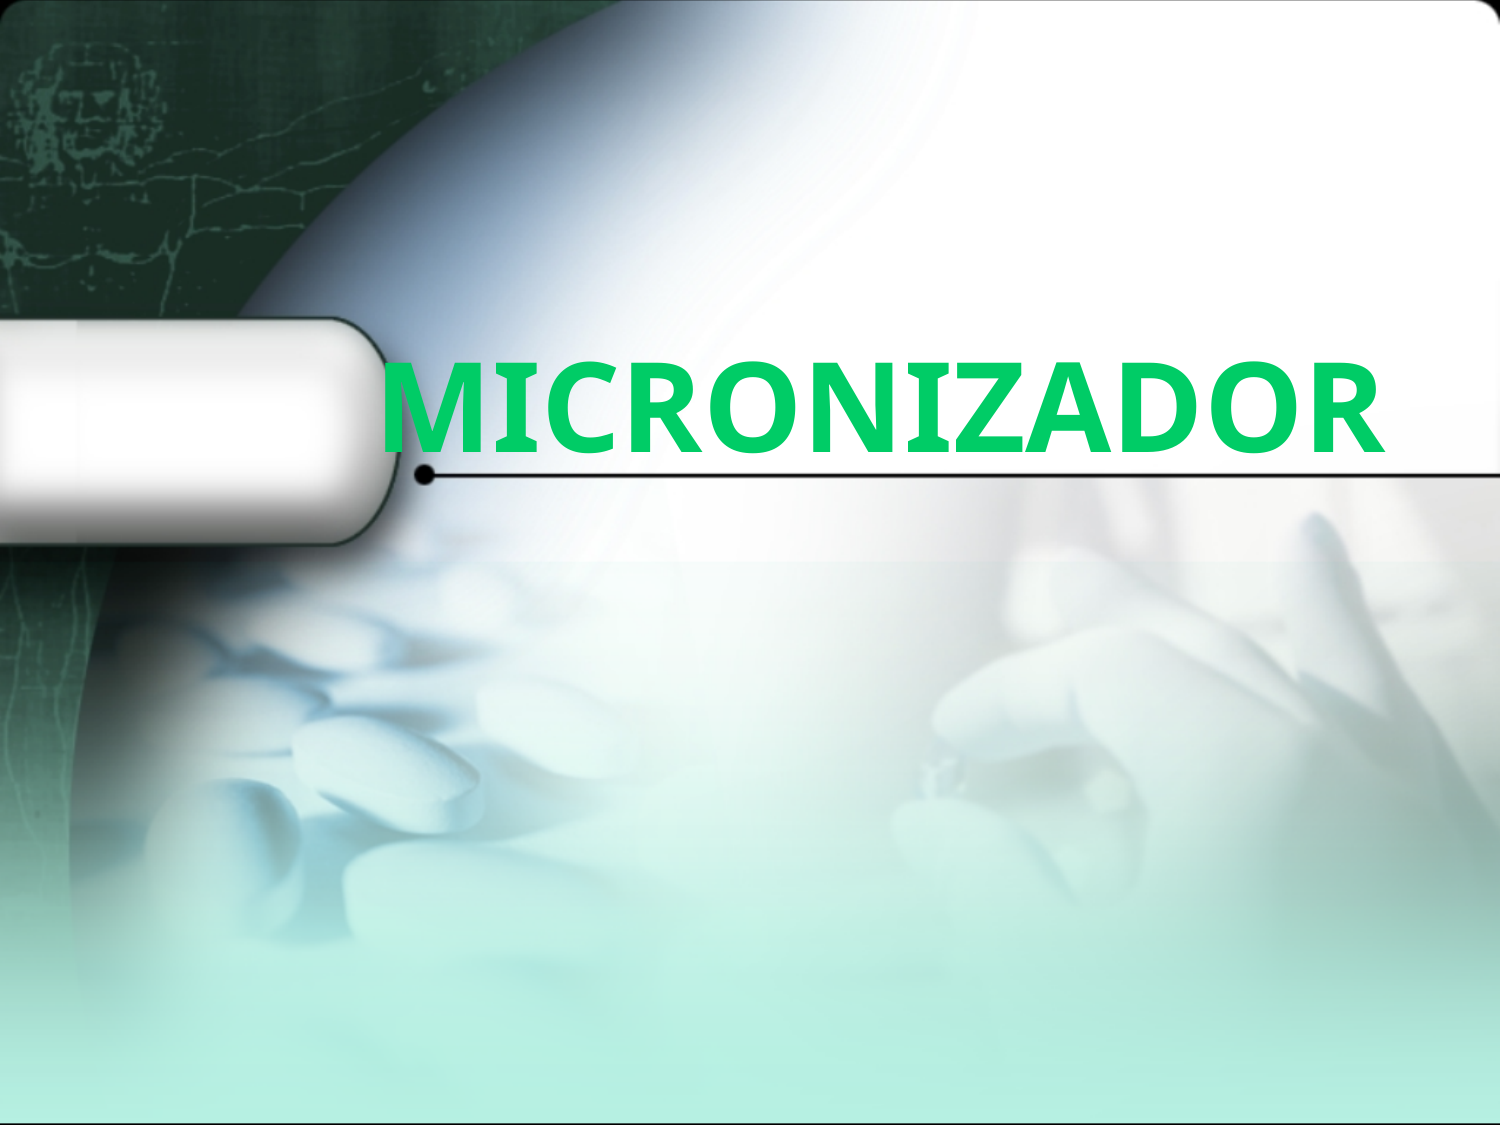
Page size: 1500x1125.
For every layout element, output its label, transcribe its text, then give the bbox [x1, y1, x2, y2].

picture [0, 0, 1500, 1125]
title MICRONIZADOR [183, 243, 1500, 563]
